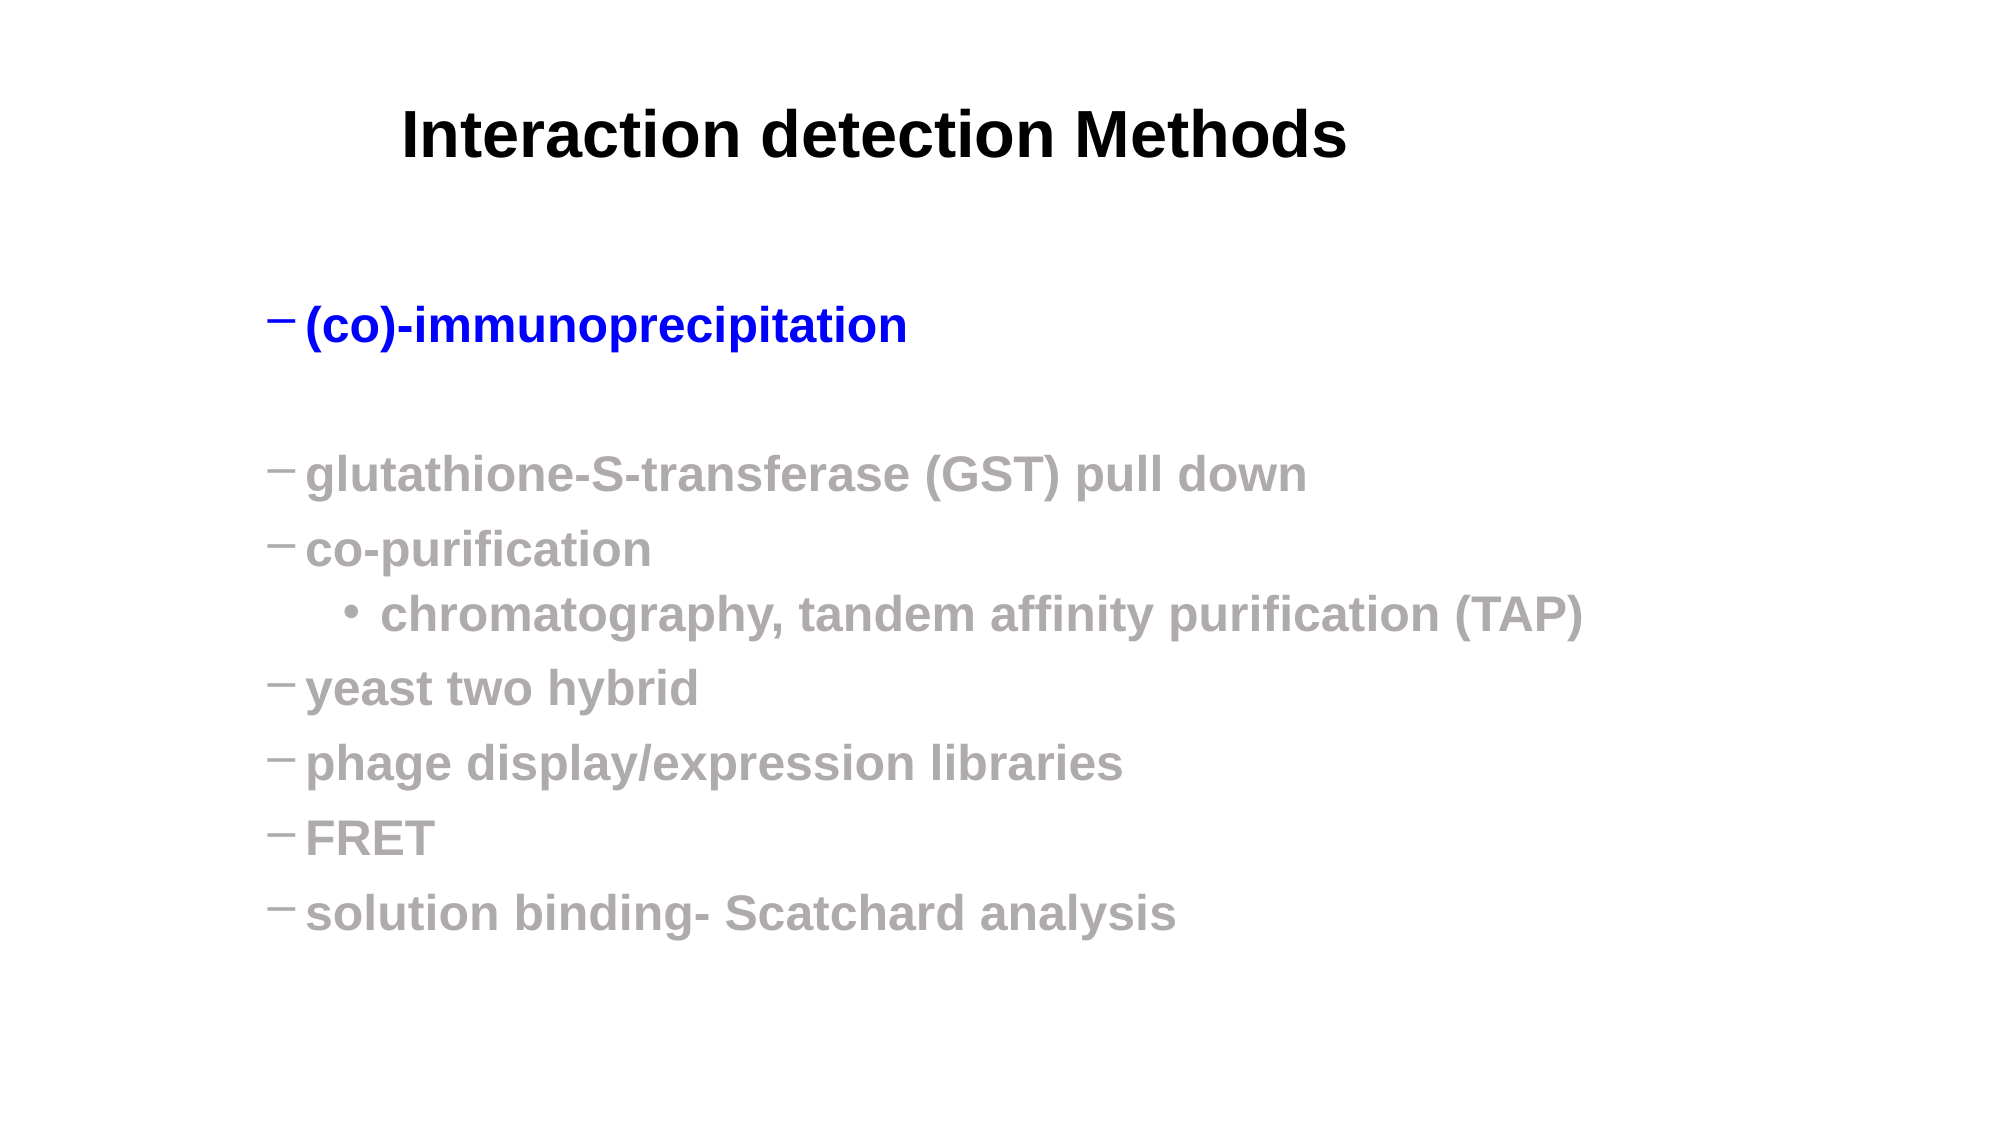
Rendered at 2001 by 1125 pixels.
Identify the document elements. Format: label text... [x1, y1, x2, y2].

title Interaction detection Methods [386, 41, 1662, 230]
list (co)-immunoprecipitation glutathione-S-transferase (GST) pull down co-purification chromatography, tandem affinity purification (TAP) yeast two hybrid phage display/expression libraries FRET solution binding- Scatchard analysis [252, 291, 1748, 1054]
